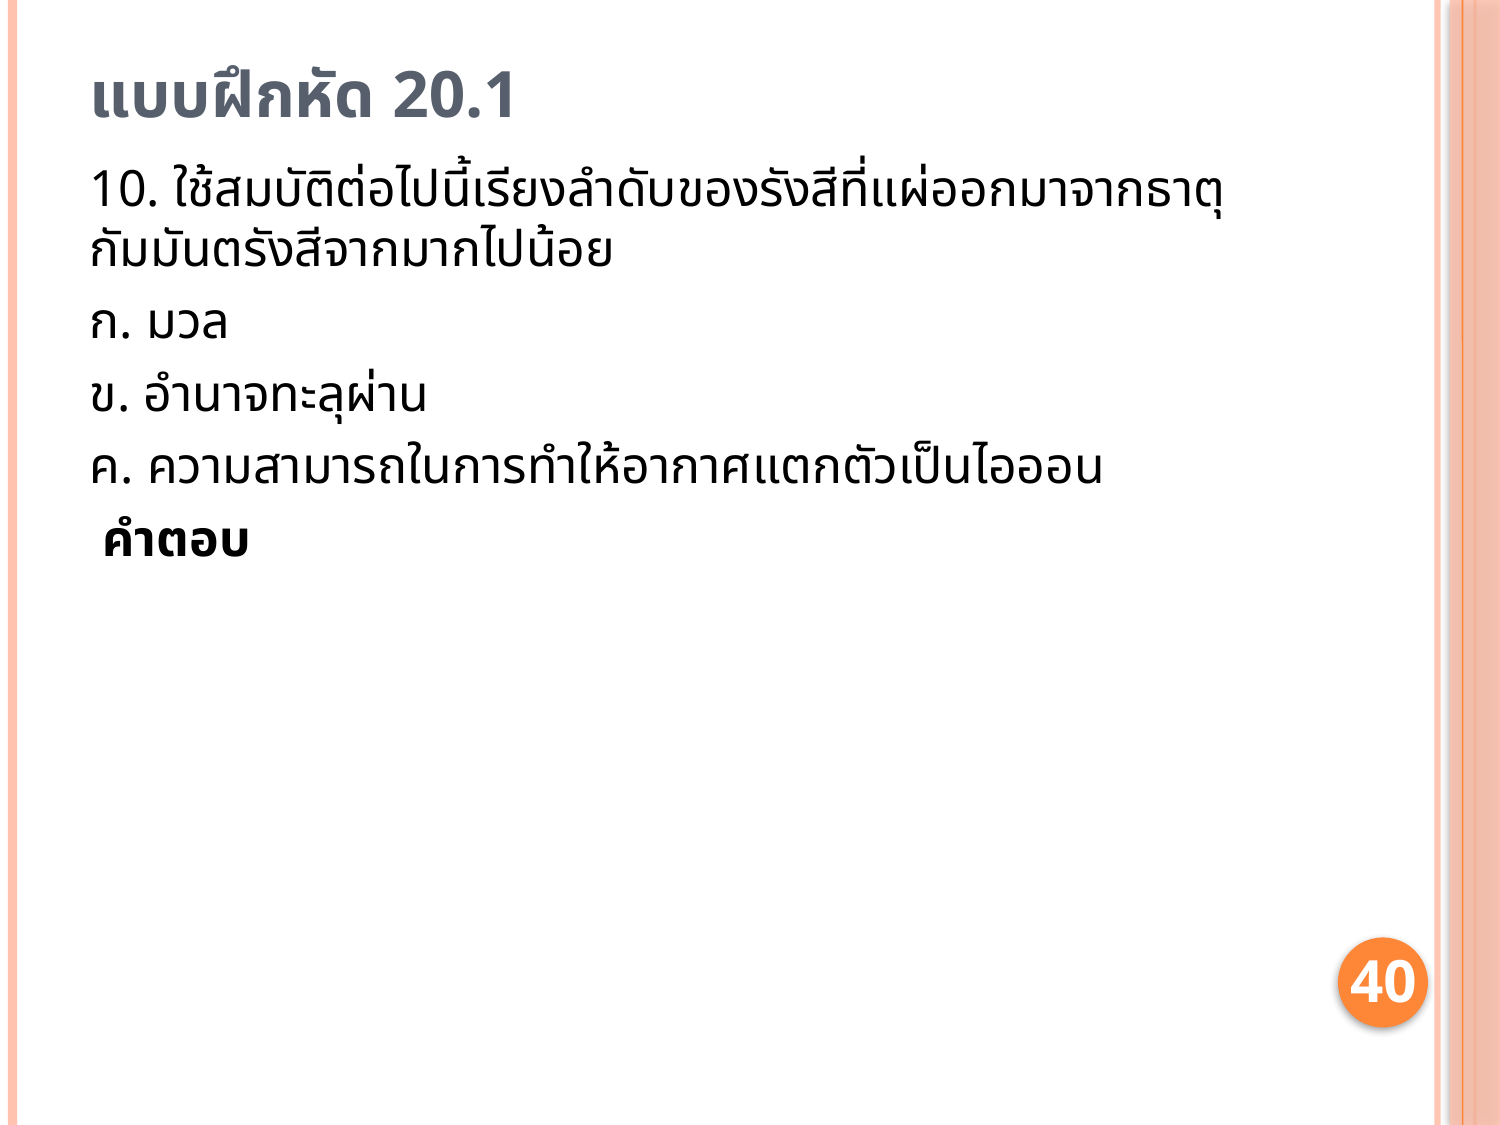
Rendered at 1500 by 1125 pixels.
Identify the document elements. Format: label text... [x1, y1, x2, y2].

list 10. ใช้สมบัติต่อไปนี้เรียงลำดับของรังสีที่แผ่ออกมาจากธาตุกัมมันตรังสีจากมากไปน้อย ก. มวล ข. อำนาจทะลุผ่าน ค. ความสามารถในการทำให้อากาศแตกตัวเป็นไอออน คำตอบ [75, 149, 1300, 1062]
title แบบฝึกหัด 20.1 [75, 45, 1300, 138]
slide_number 40 [1333, 940, 1434, 1027]
